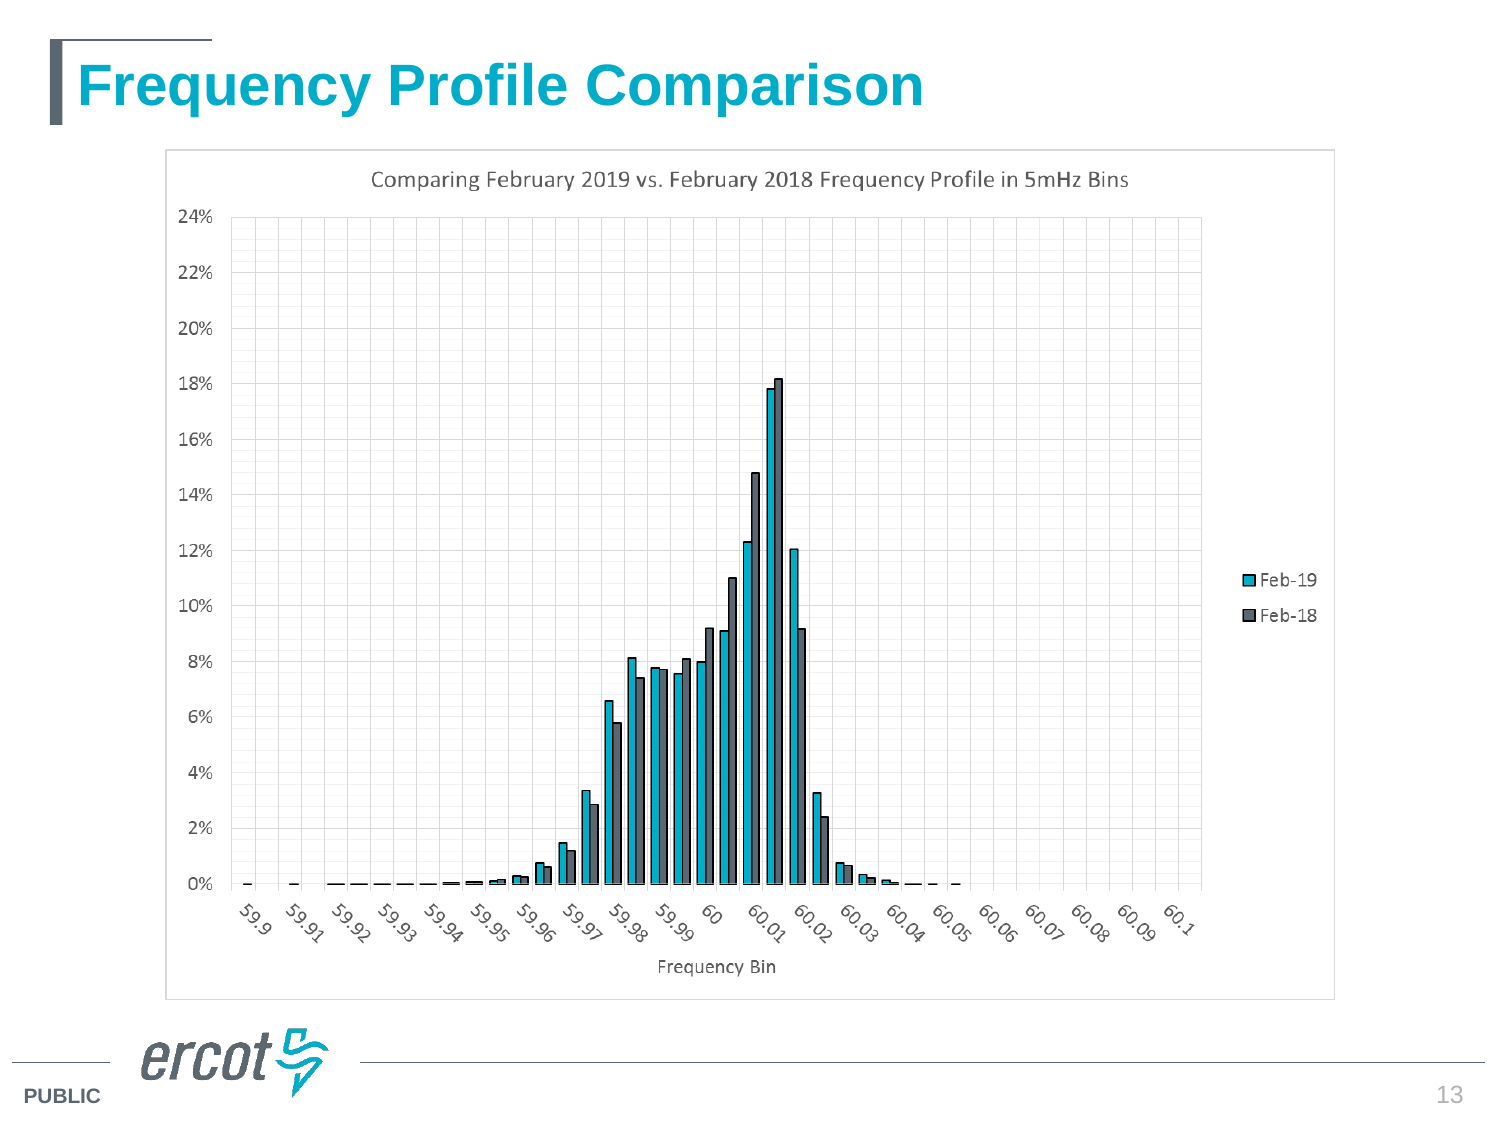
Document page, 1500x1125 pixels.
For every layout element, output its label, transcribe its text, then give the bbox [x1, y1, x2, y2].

slide_number 13 [1412, 1076, 1488, 1112]
title Frequency Profile Comparison [62, 39, 1450, 125]
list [164, 149, 1336, 1001]
picture [137, 1024, 332, 1100]
